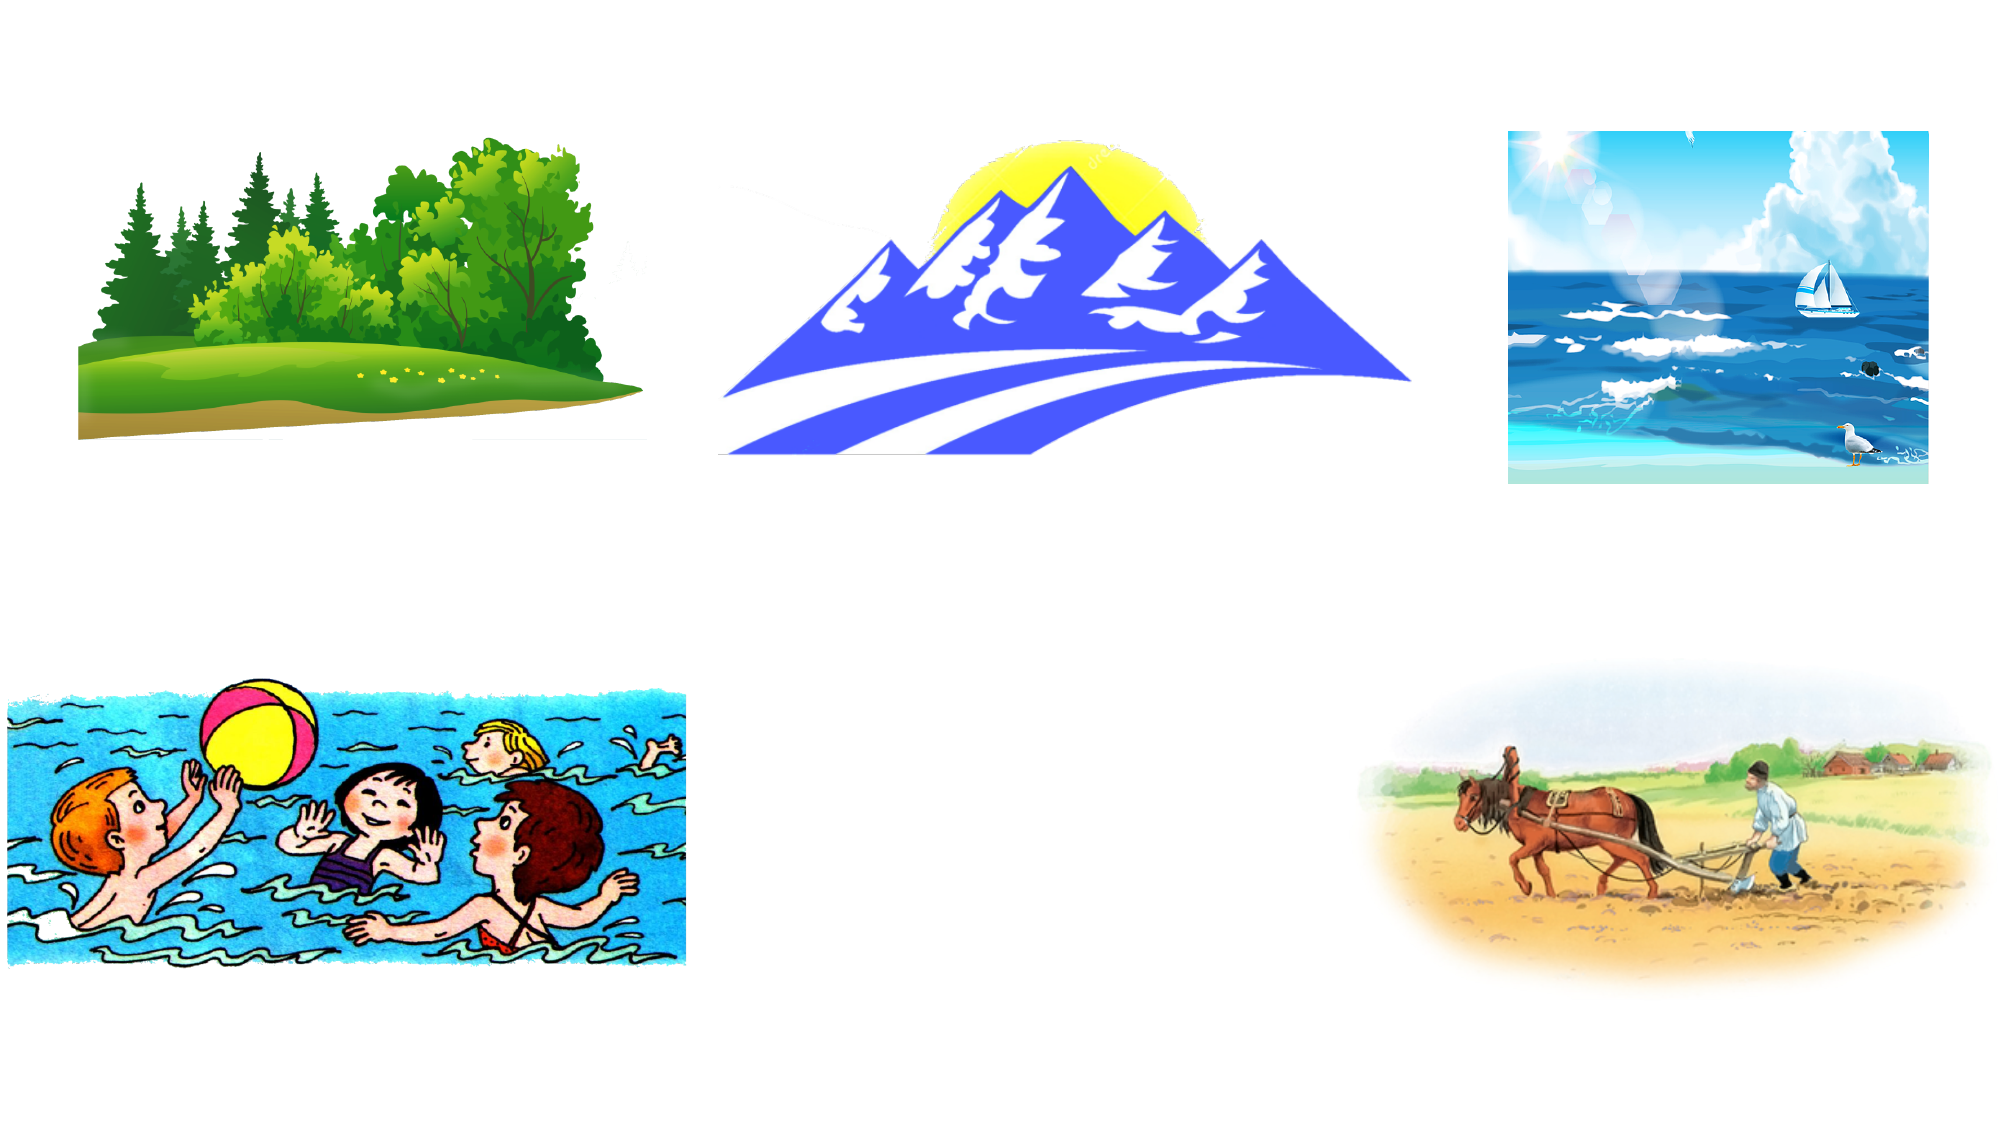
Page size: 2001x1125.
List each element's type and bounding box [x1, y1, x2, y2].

picture [1348, 654, 2000, 1002]
picture [0, 670, 691, 986]
picture [76, 132, 647, 442]
picture [1508, 131, 1929, 484]
picture [718, 121, 1416, 460]
